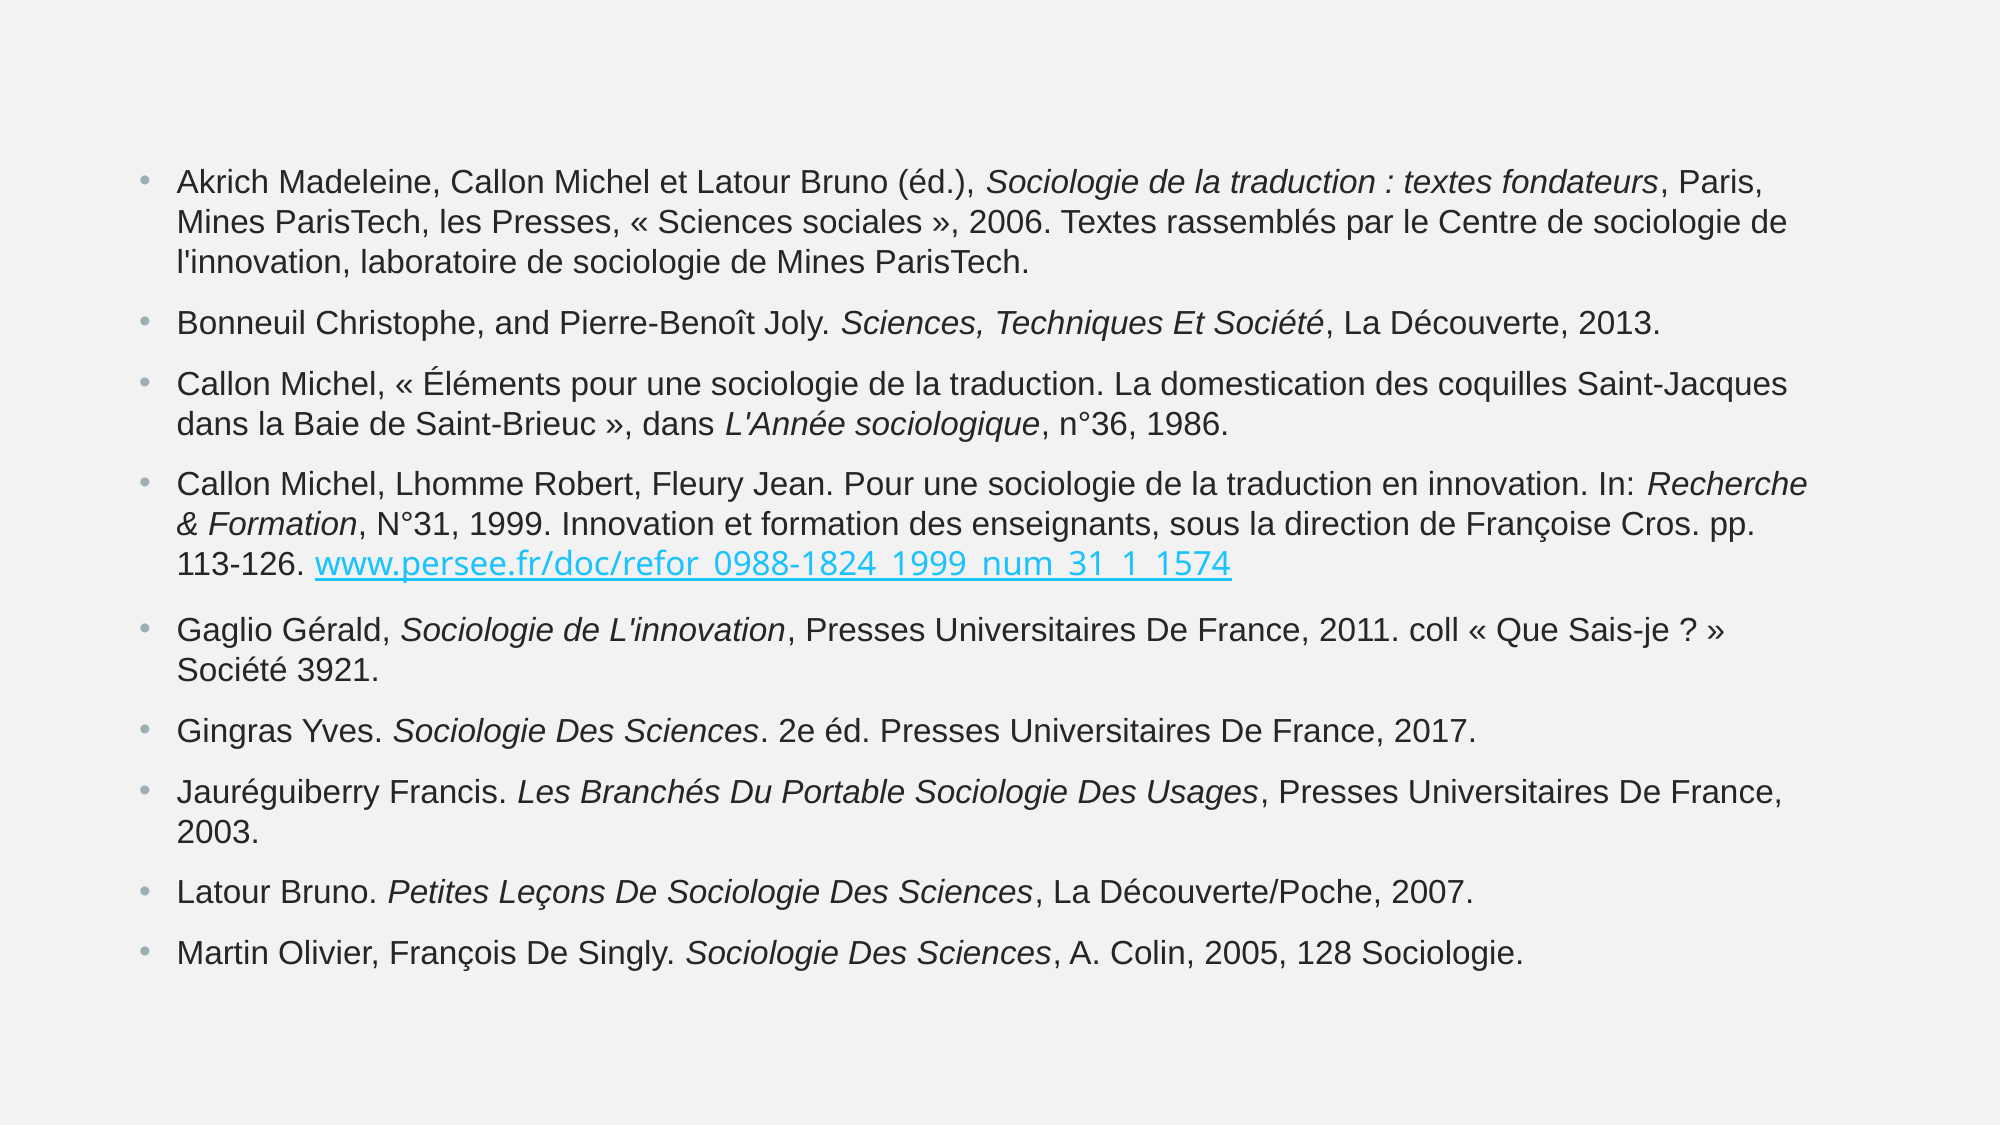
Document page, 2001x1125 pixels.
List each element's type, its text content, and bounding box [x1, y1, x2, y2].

list Akrich Madeleine, Callon Michel et Latour Bruno (éd.), Sociologie de la traduction : textes fondateurs, Paris, Mines ParisTech, les Presses, « Sciences sociales », 2006. Textes rassemblés par le Centre de sociologie de l'innovation, laboratoire de sociologie de Mines ParisTech. Bonneuil Christophe, and Pierre-Benoît Joly. Sciences, Techniques Et Société, La Découverte, 2013. Callon Michel, « Éléments pour une sociologie de la traduction. La domestication des coquilles Saint-Jacques dans la Baie de Saint-Brieuc », dans L'Année sociologique, n°36, 1986. Callon Michel, Lhomme Robert, Fleury Jean. Pour une sociologie de la traduction en innovation. In: Recherche & Formation, N°31, 1999. Innovation et formation des enseignants, sous la direction de Françoise Cros. pp. 113-126. www.persee.fr/doc/refor_0988-1824_1999_num_31_1_1574 Gaglio Gérald, Sociologie de L'innovation, Presses Universitaires De France, 2011. coll « Que Sais-je ? » Société 3921. Gingras Yves. Sociologie Des Sciences. 2e éd. Presses Universitaires De France, 2017. Jauréguiberry Francis. Les Branchés Du Portable Sociologie Des Usages, Presses Universitaires De France, 2003. Latour Bruno. Petites Leçons De Sociologie Des Sciences, La Découverte/Poche, 2007. Martin Olivier, François De Singly. Sociologie Des Sciences, A. Colin, 2005, 128 Sociologie. [124, 153, 1825, 1032]
